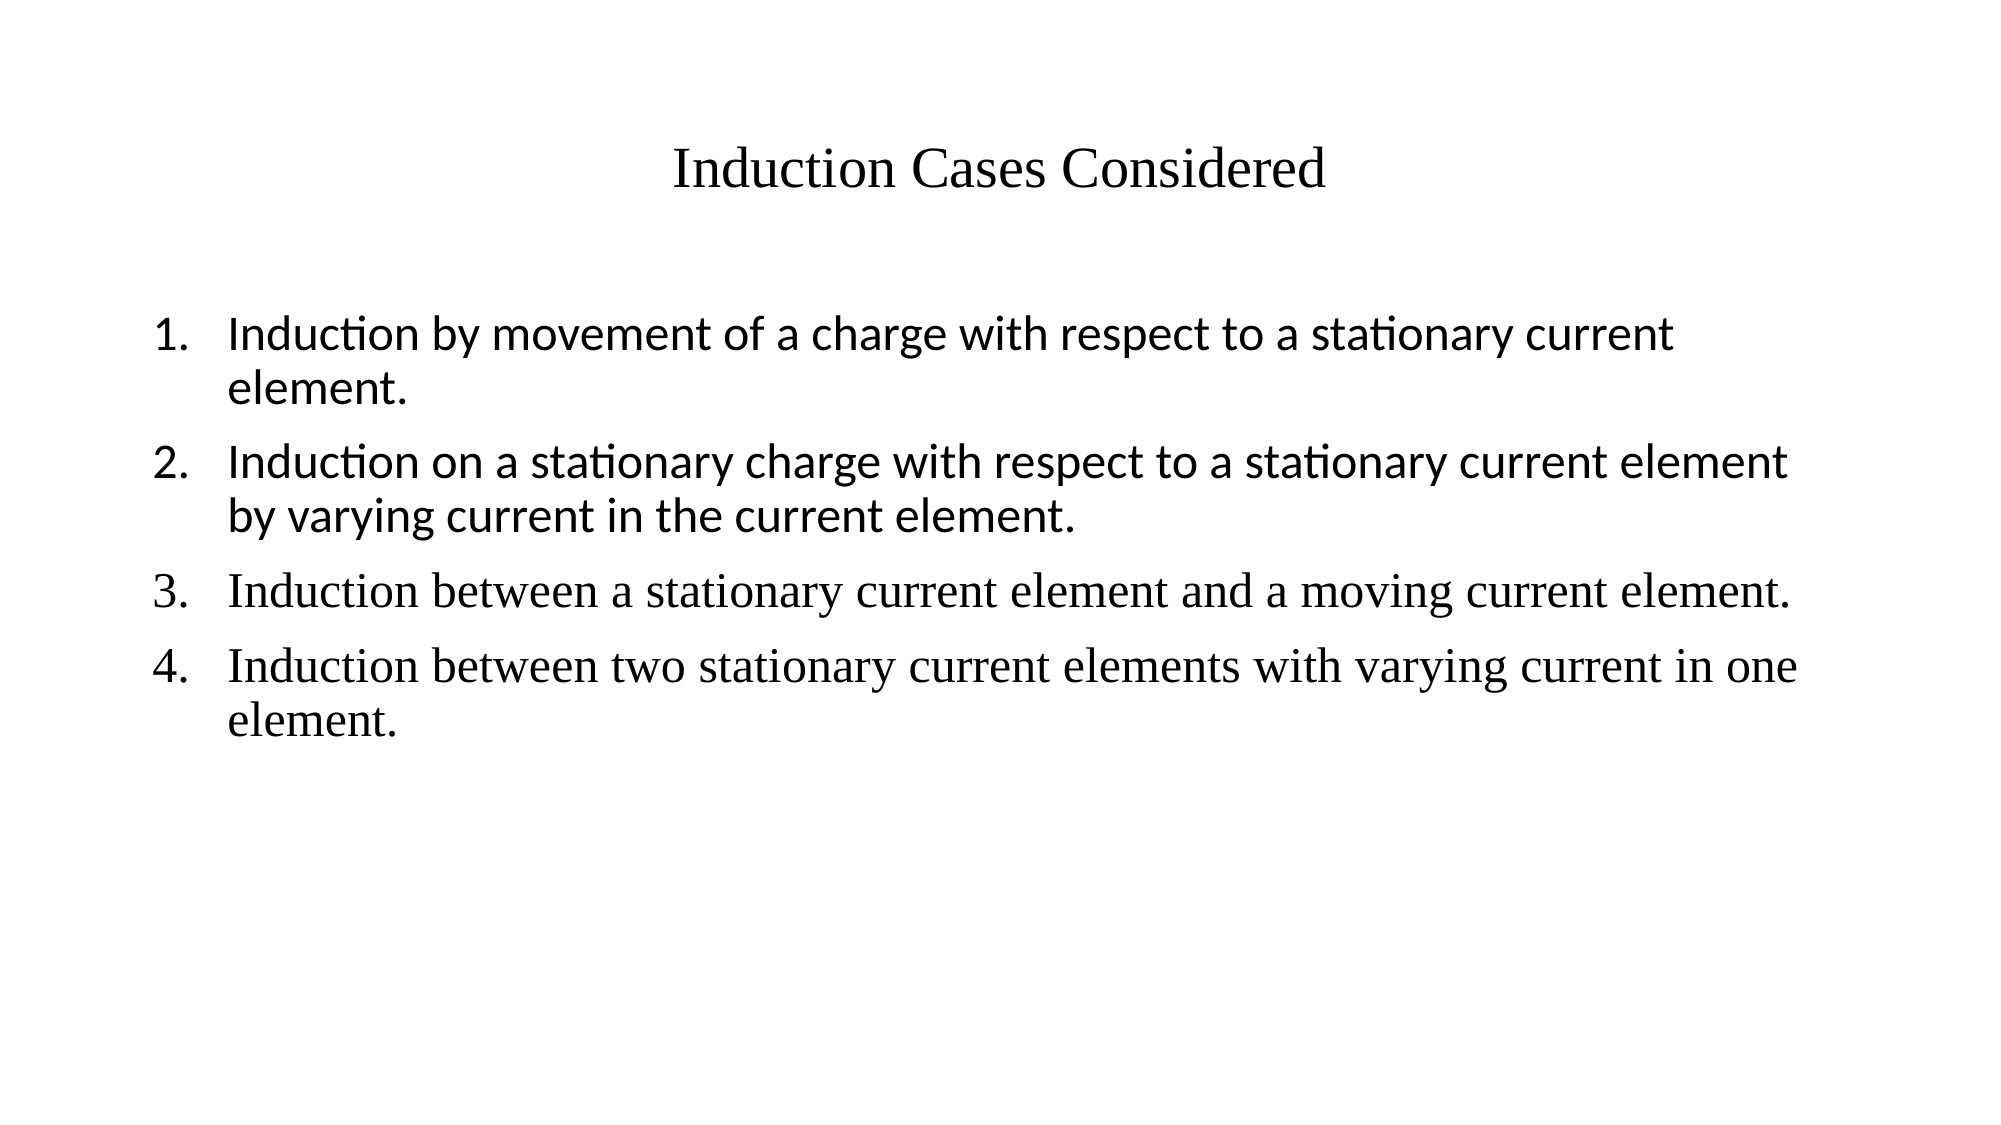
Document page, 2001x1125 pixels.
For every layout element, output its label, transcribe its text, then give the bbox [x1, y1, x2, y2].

list Induction by movement of a charge with respect to a stationary current element. Induction on a stationary charge with respect to a stationary current element by varying current in the current element. Induction between a stationary current element and a moving current element. Induction between two stationary current elements with varying current in one element. [137, 299, 1863, 1014]
title Induction Cases Considered [137, 59, 1863, 278]
